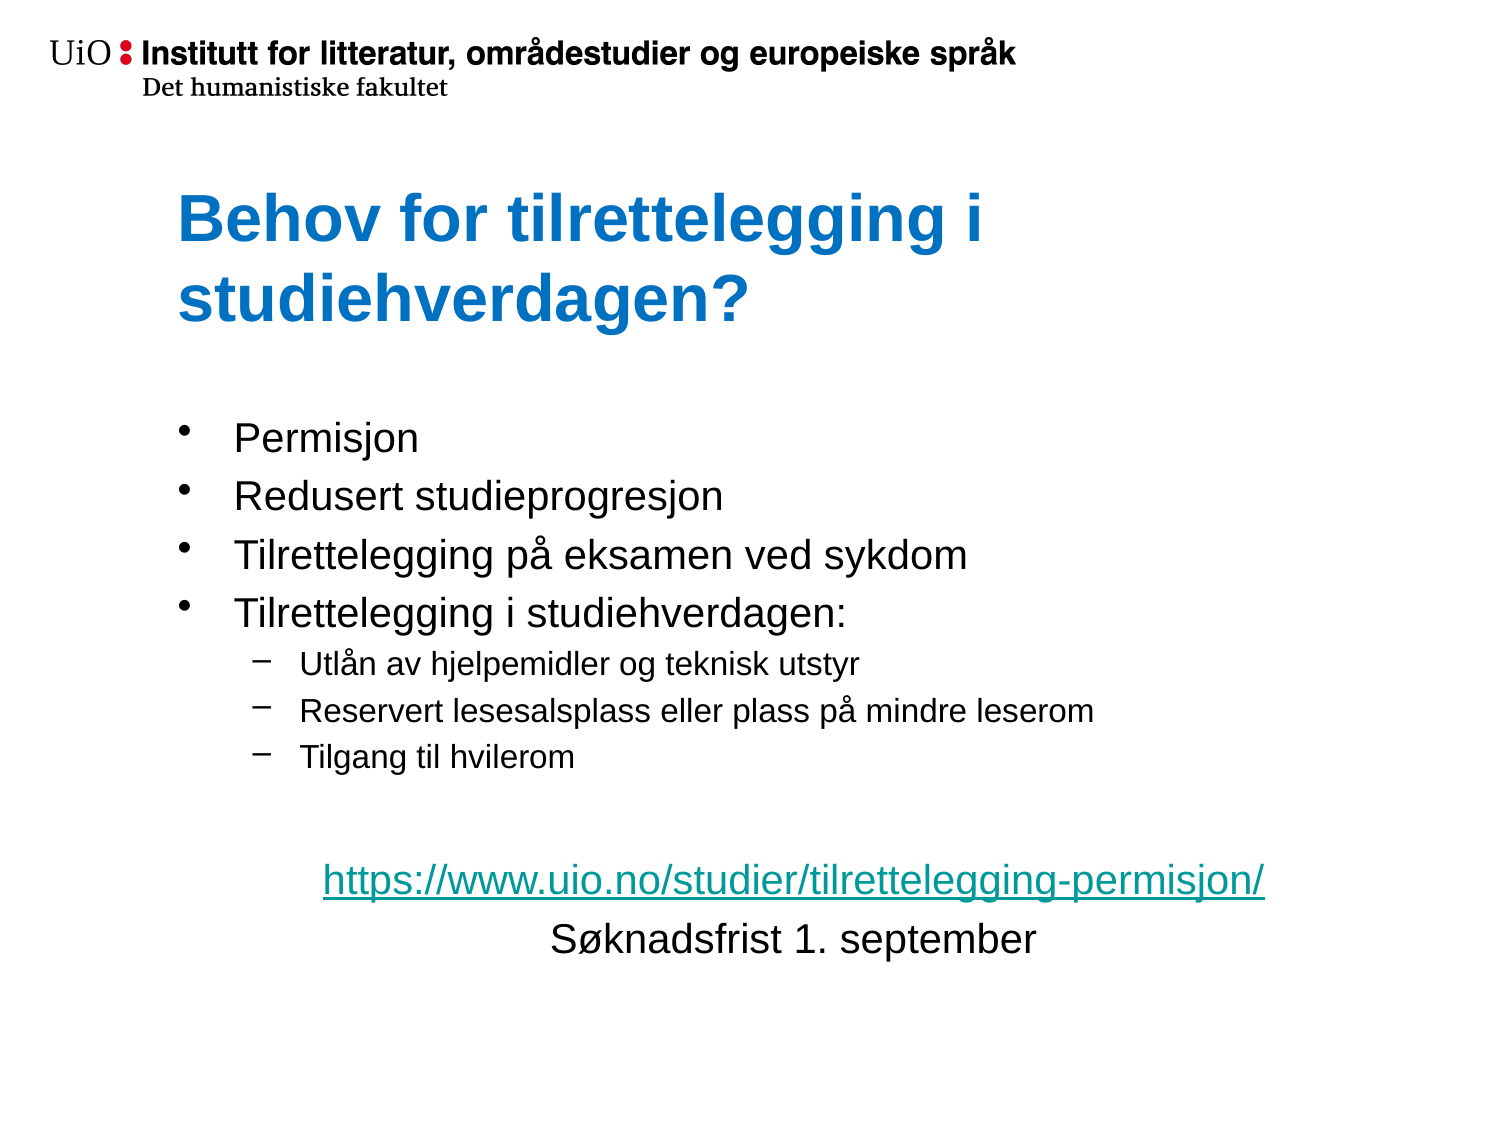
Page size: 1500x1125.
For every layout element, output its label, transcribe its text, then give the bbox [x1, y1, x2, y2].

title Behov for tilrettelegging i studiehverdagen? [162, 160, 1425, 324]
picture [50, 37, 1016, 96]
list Permisjon Redusert studieprogresjon Tilrettelegging på eksamen ved sykdom Tilrettelegging i studiehverdagen: Utlån av hjelpemidler og teknisk utstyr Reservert lesesalsplass eller plass på mindre leserom Tilgang til hvilerom https://www.uio.no/studier/tilrettelegging-permisjon/ Søknadsfrist 1. september [162, 324, 1425, 1000]
